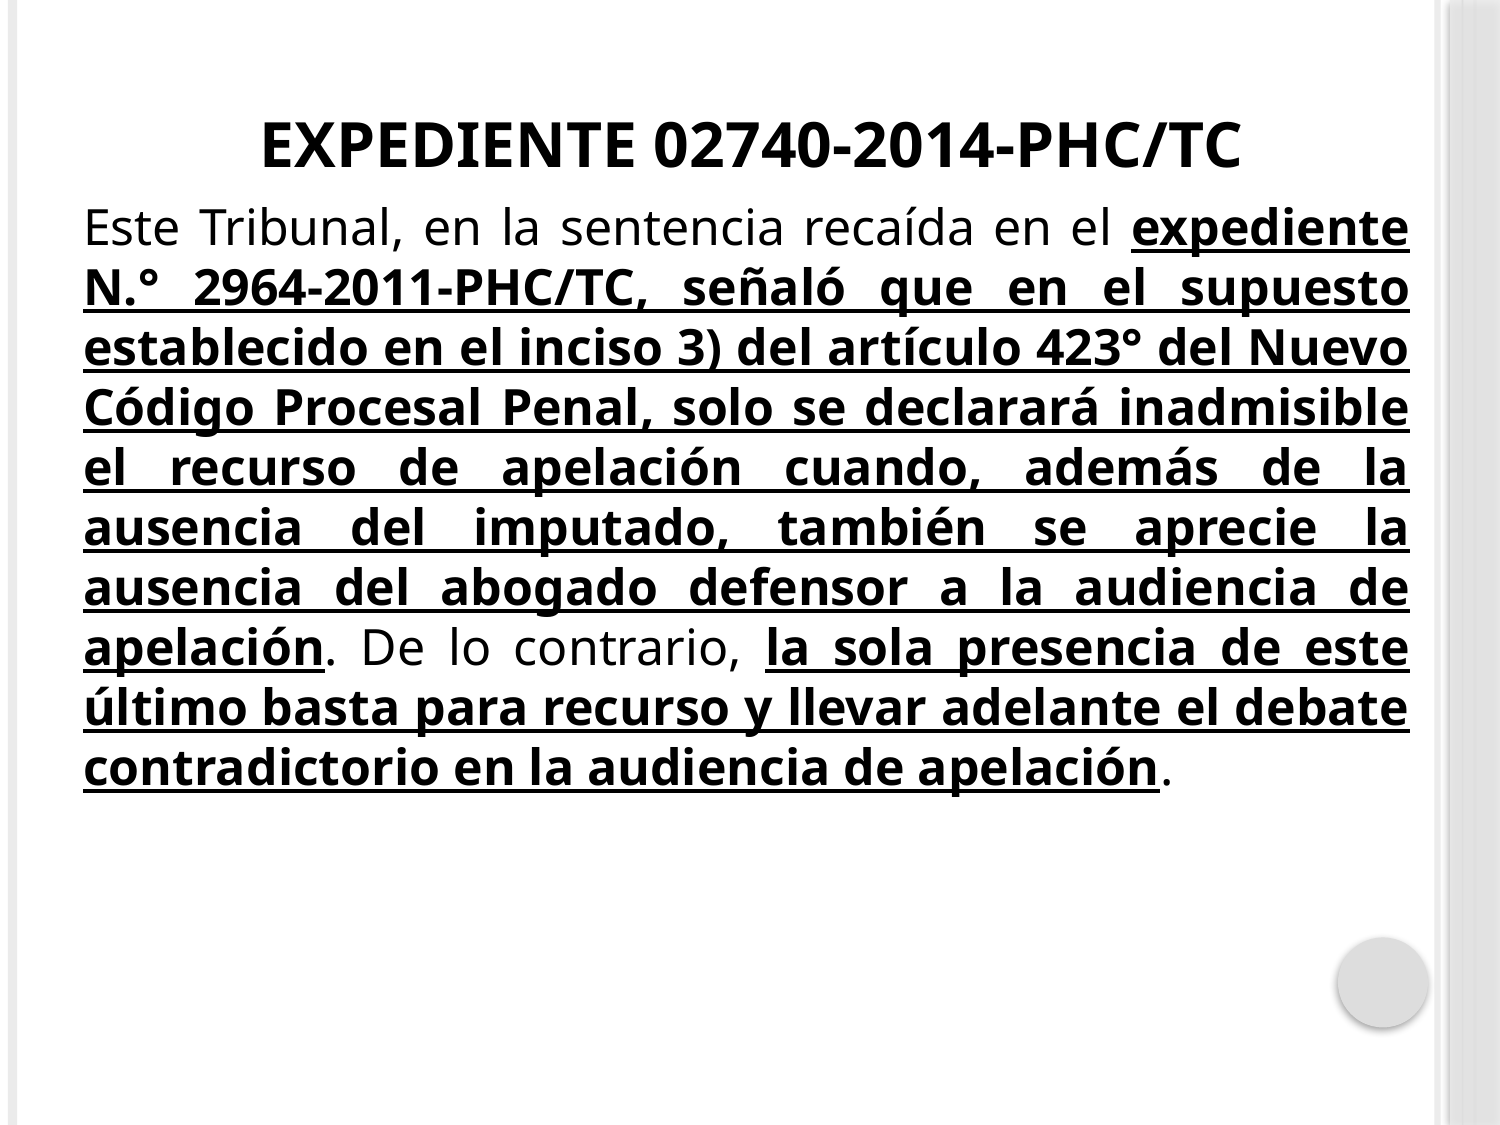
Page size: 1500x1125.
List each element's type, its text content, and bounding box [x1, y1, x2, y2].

list Este Tribunal, en la sentencia recaída en el expediente N.° 2964-2011-PHC/TC, señaló que en el supuesto establecido en el inciso 3) del artículo 423° del Nuevo Código Procesal Penal, solo se declarará inadmisible el recurso de apelación cuando, además de la ausencia del imputado, también se aprecie la ausencia del abogado defensor a la audiencia de apelación. De lo contrario, la sola presencia de este último basta para recurso y llevar adelante el debate contradictorio en la audiencia de apelación. [23, 187, 1425, 1102]
title Expediente 02740-2014-PHC/TC [76, 0, 1427, 188]
